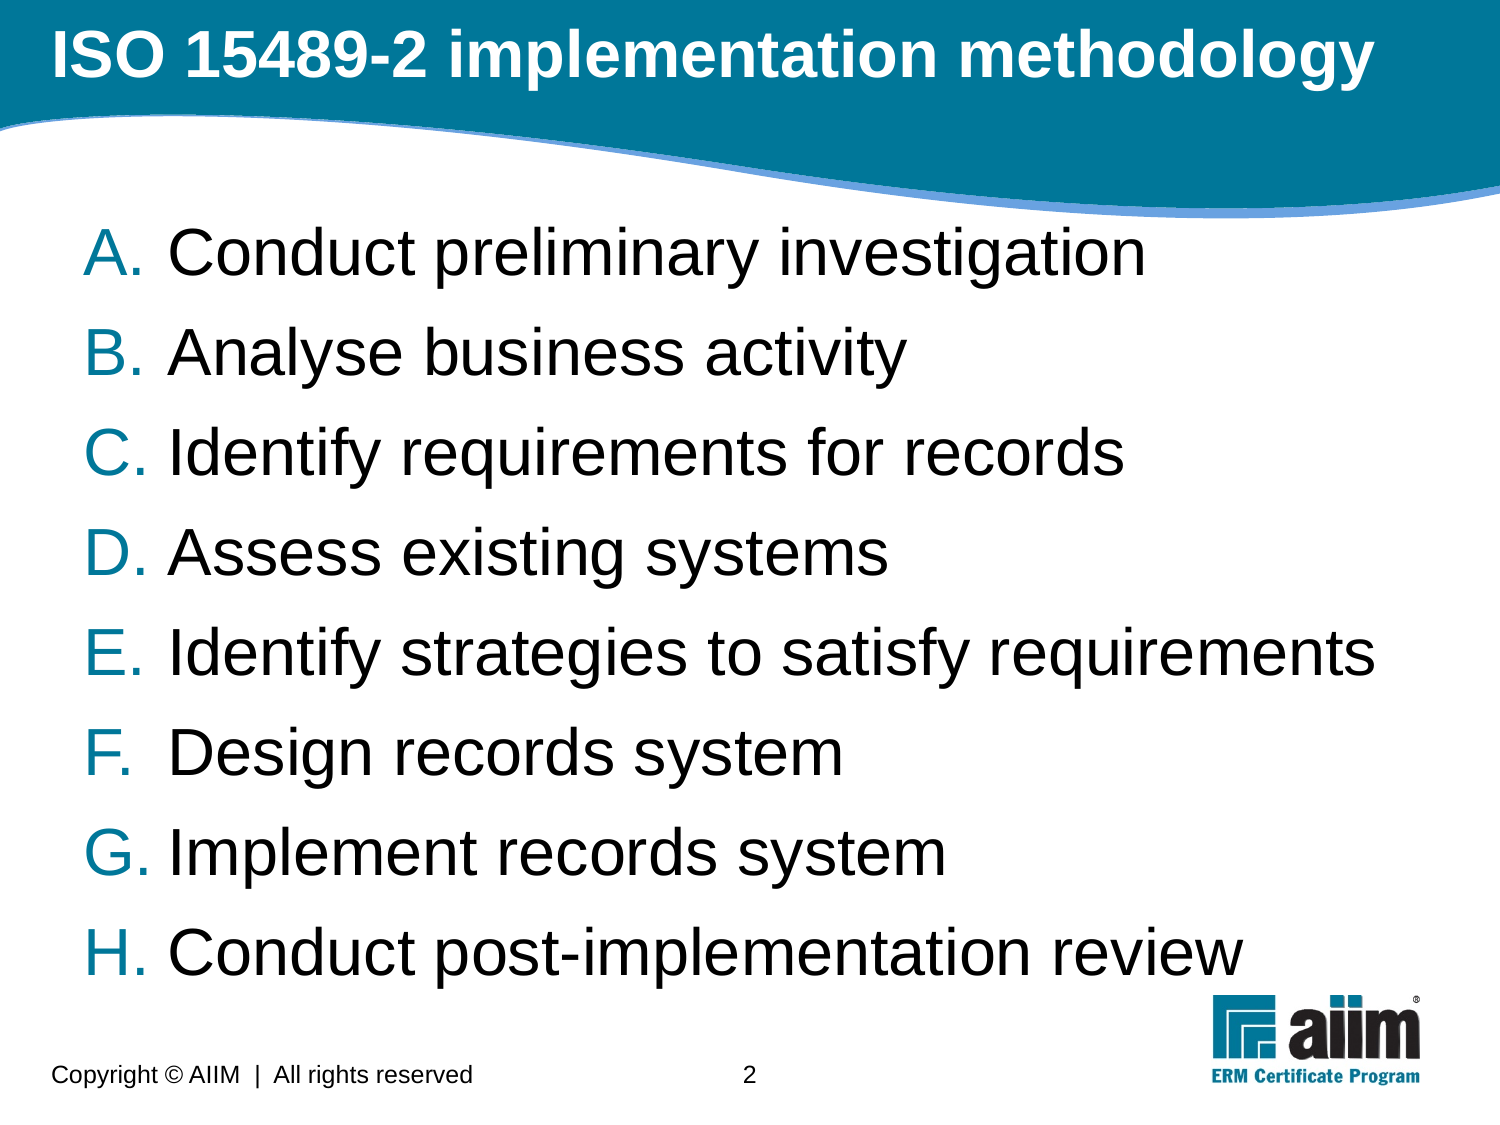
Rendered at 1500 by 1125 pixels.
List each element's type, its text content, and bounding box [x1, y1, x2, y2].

title ISO 15489-2 implementation methodology [51, 1, 1451, 101]
picture [1211, 995, 1420, 1087]
footer Copyright © AIIM | All rights reserved [35, 1051, 538, 1093]
list Conduct preliminary investigation Analyse business activity Identify requirements for records Assess existing systems Identify strategies to satisfy requirements Design records system Implement records system Conduct post-implementation review [51, 201, 1451, 986]
